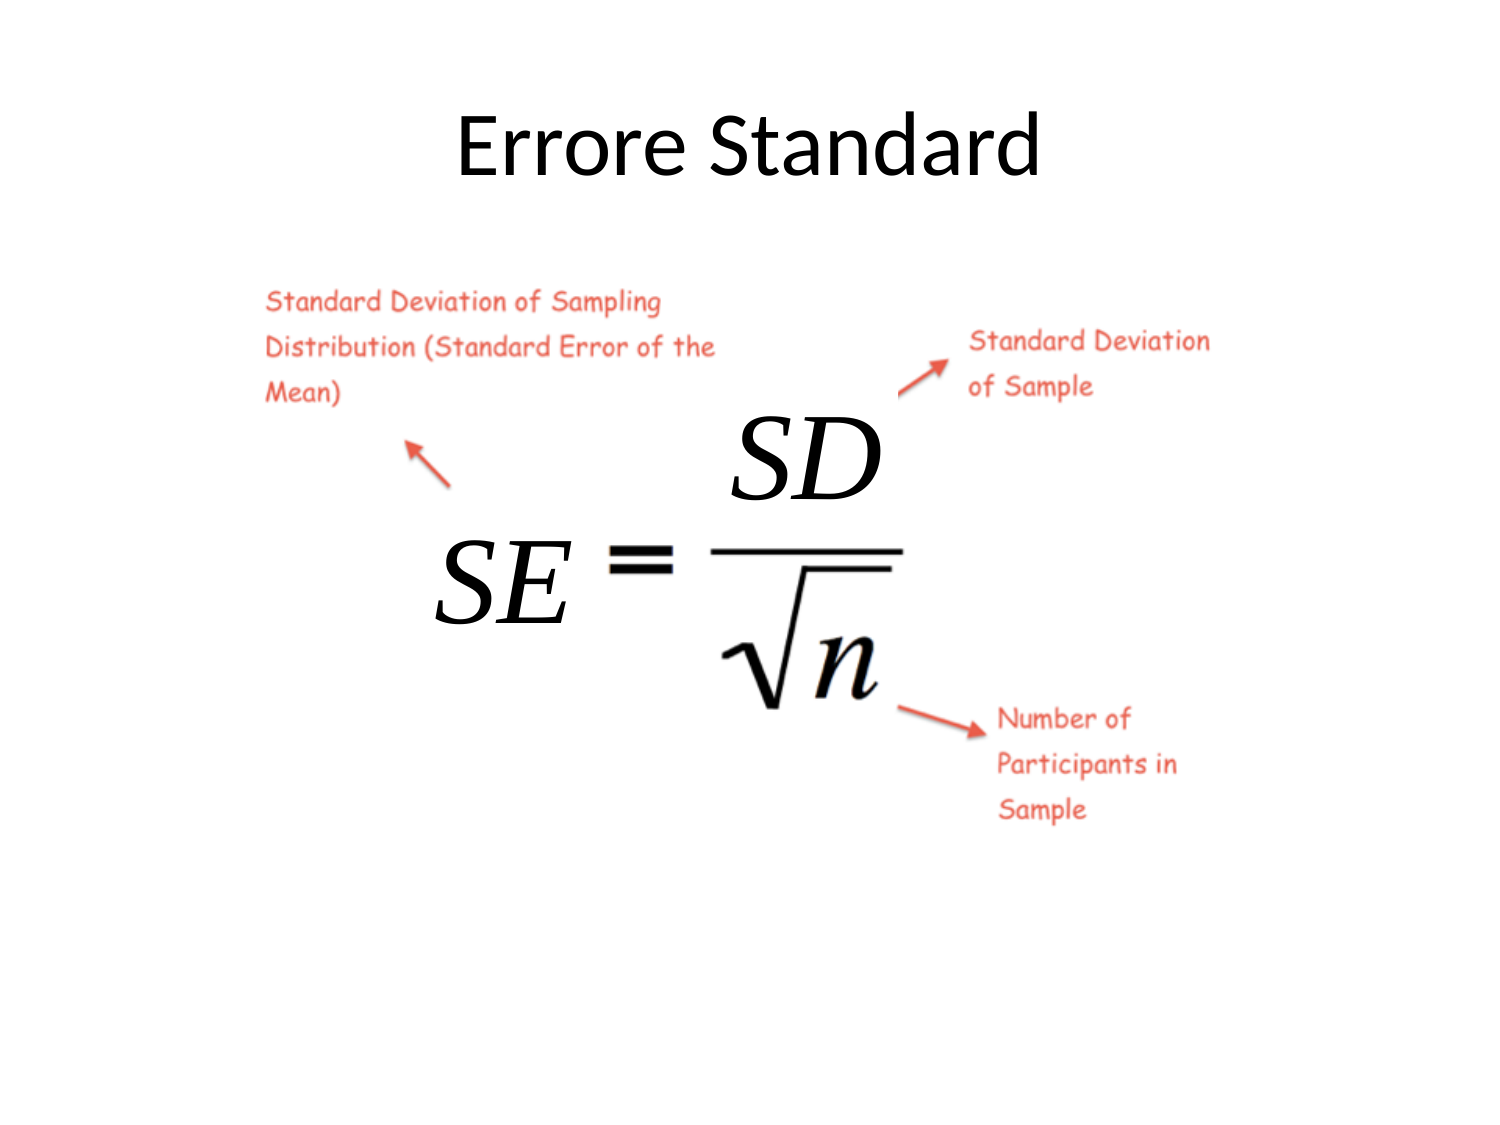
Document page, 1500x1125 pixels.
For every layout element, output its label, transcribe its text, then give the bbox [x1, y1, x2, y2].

title Errore Standard [75, 45, 1425, 233]
picture [252, 281, 1248, 844]
